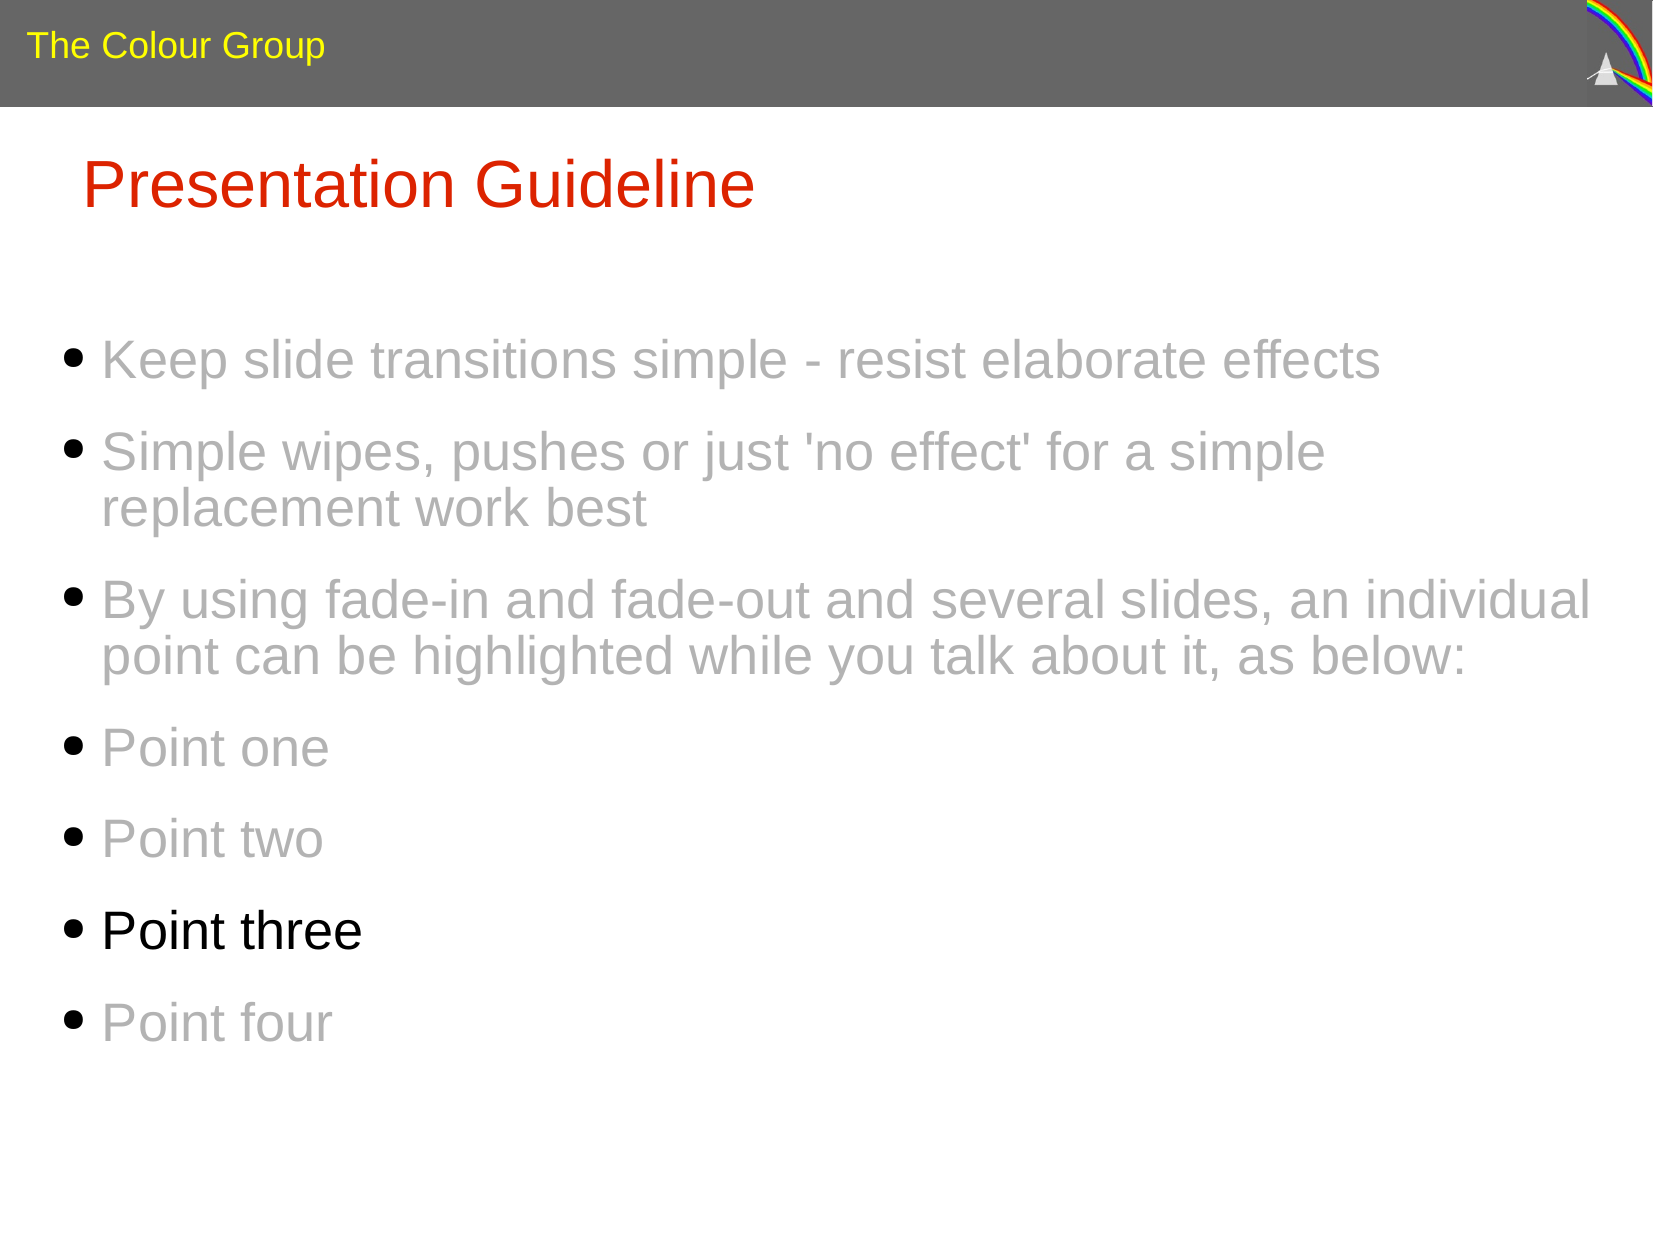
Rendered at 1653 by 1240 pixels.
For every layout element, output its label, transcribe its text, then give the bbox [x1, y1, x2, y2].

subtitle Keep slide transitions simple - resist elaborate effects Simple wipes, pushes or just 'no effect' for a simple replacement work best By using fade-in and fade-out and several slides, an individual point can be highlighted while you talk about it, as below: Point one Point two Point three Point four [60, 313, 1609, 1073]
picture [1587, 0, 1653, 107]
title Presentation Guideline [82, 129, 1147, 243]
